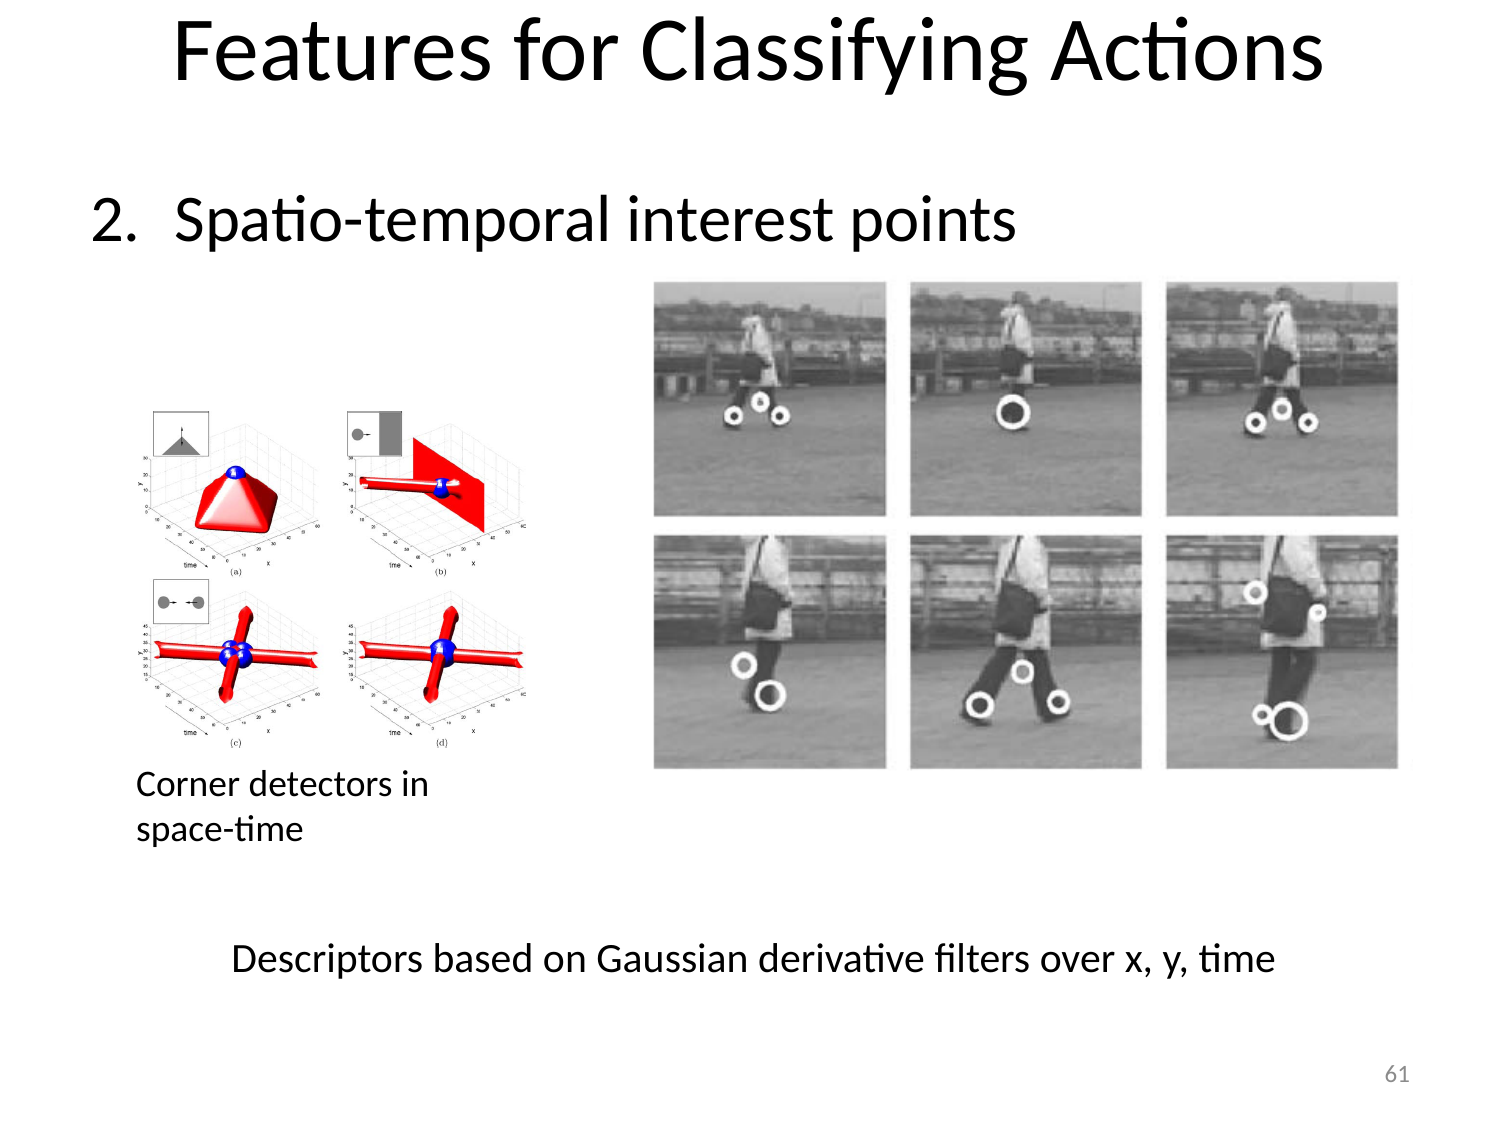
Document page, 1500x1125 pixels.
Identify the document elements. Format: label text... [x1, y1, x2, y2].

title Features for Classifying Actions [75, 0, 1425, 138]
text_box Corner detectors in space-time [121, 759, 509, 857]
slide_number 61 [1074, 1042, 1425, 1103]
text_box Descriptors based on Gaussian derivative filters over x, y, time [216, 923, 1292, 989]
picture [124, 387, 568, 753]
picture [637, 265, 1413, 777]
list Spatio-temporal interest points [75, 167, 1425, 910]
